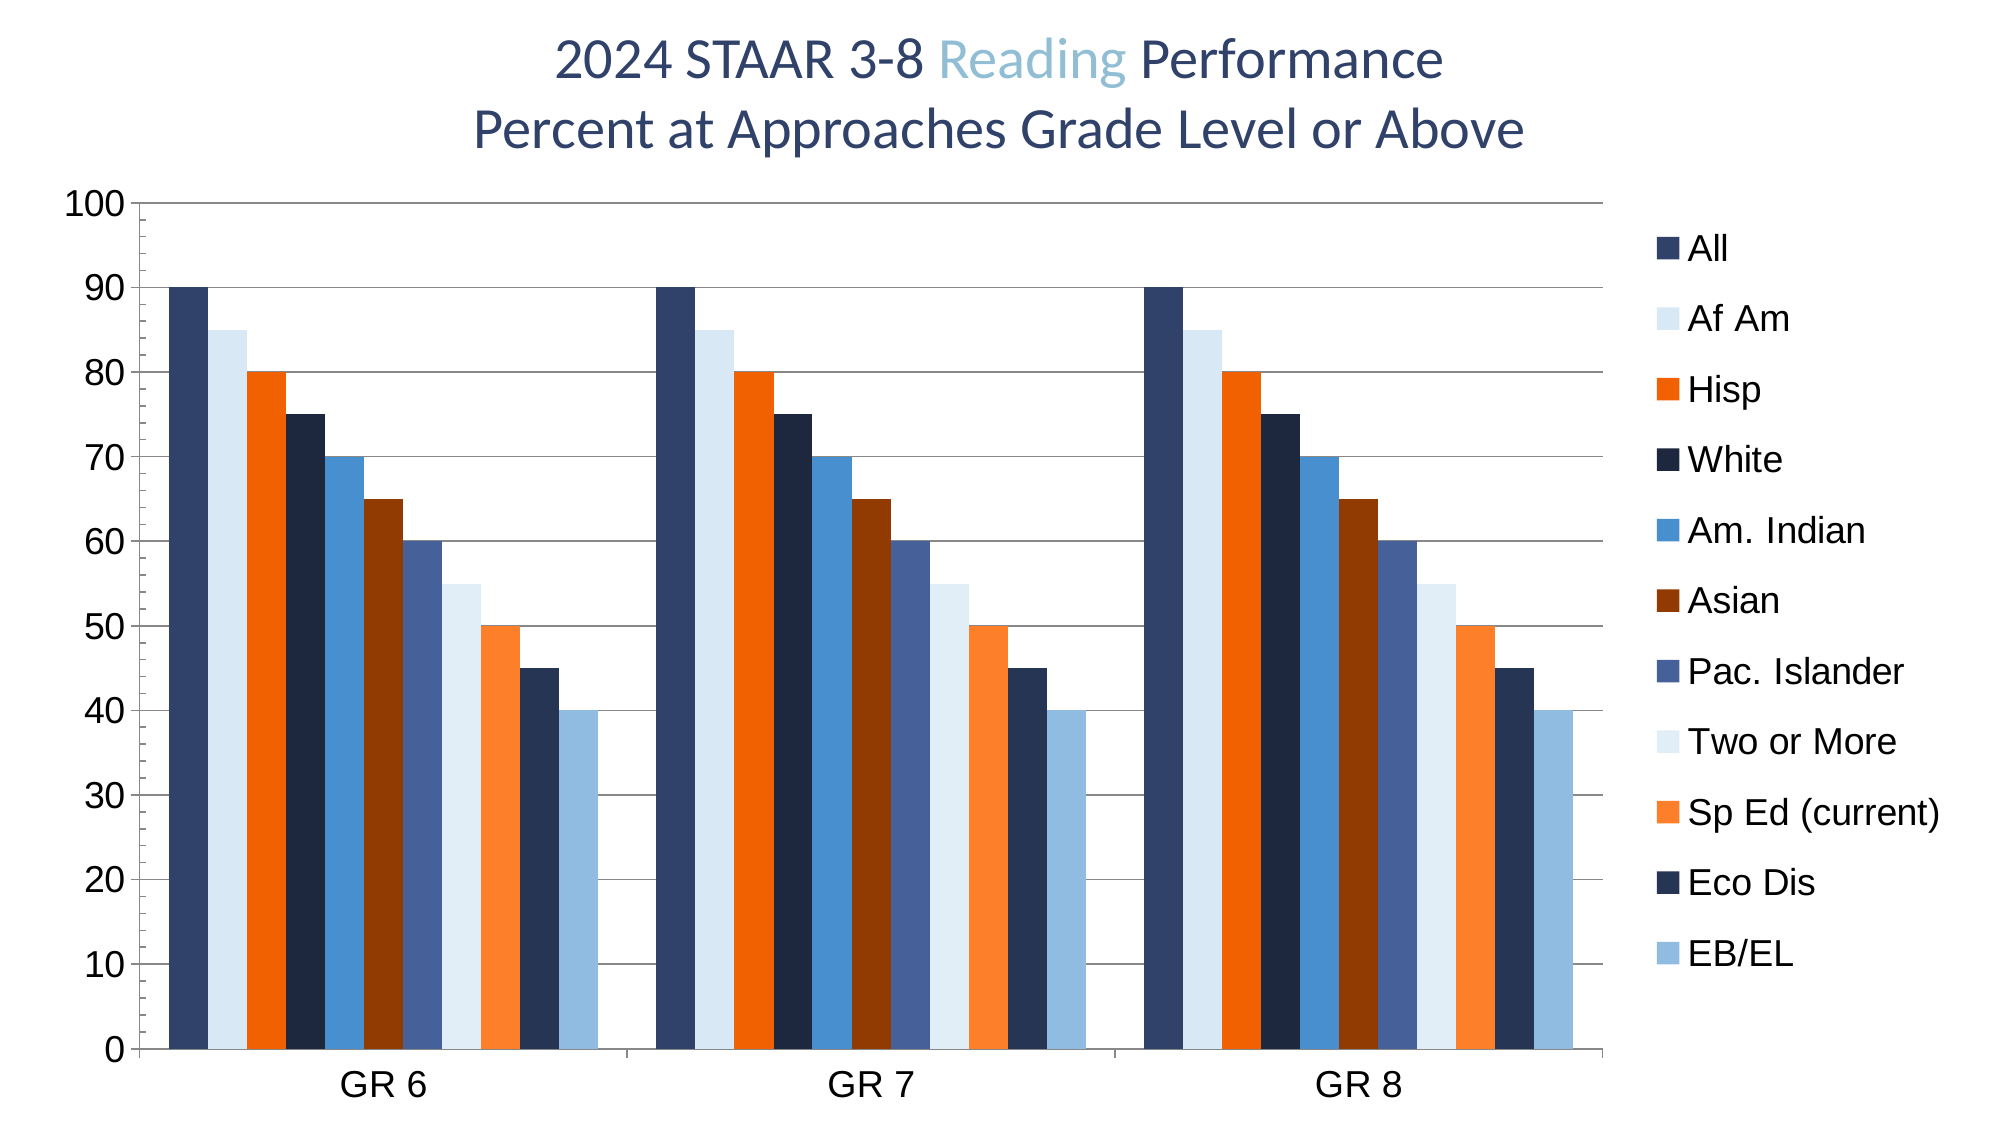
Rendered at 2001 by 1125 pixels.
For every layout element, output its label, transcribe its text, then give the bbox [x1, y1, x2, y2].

chart [24, 162, 1963, 1125]
text_box 2024 STAAR 3-8 Reading Performance Percent at Approaches Grade Level or Above [249, 49, 1750, 160]
